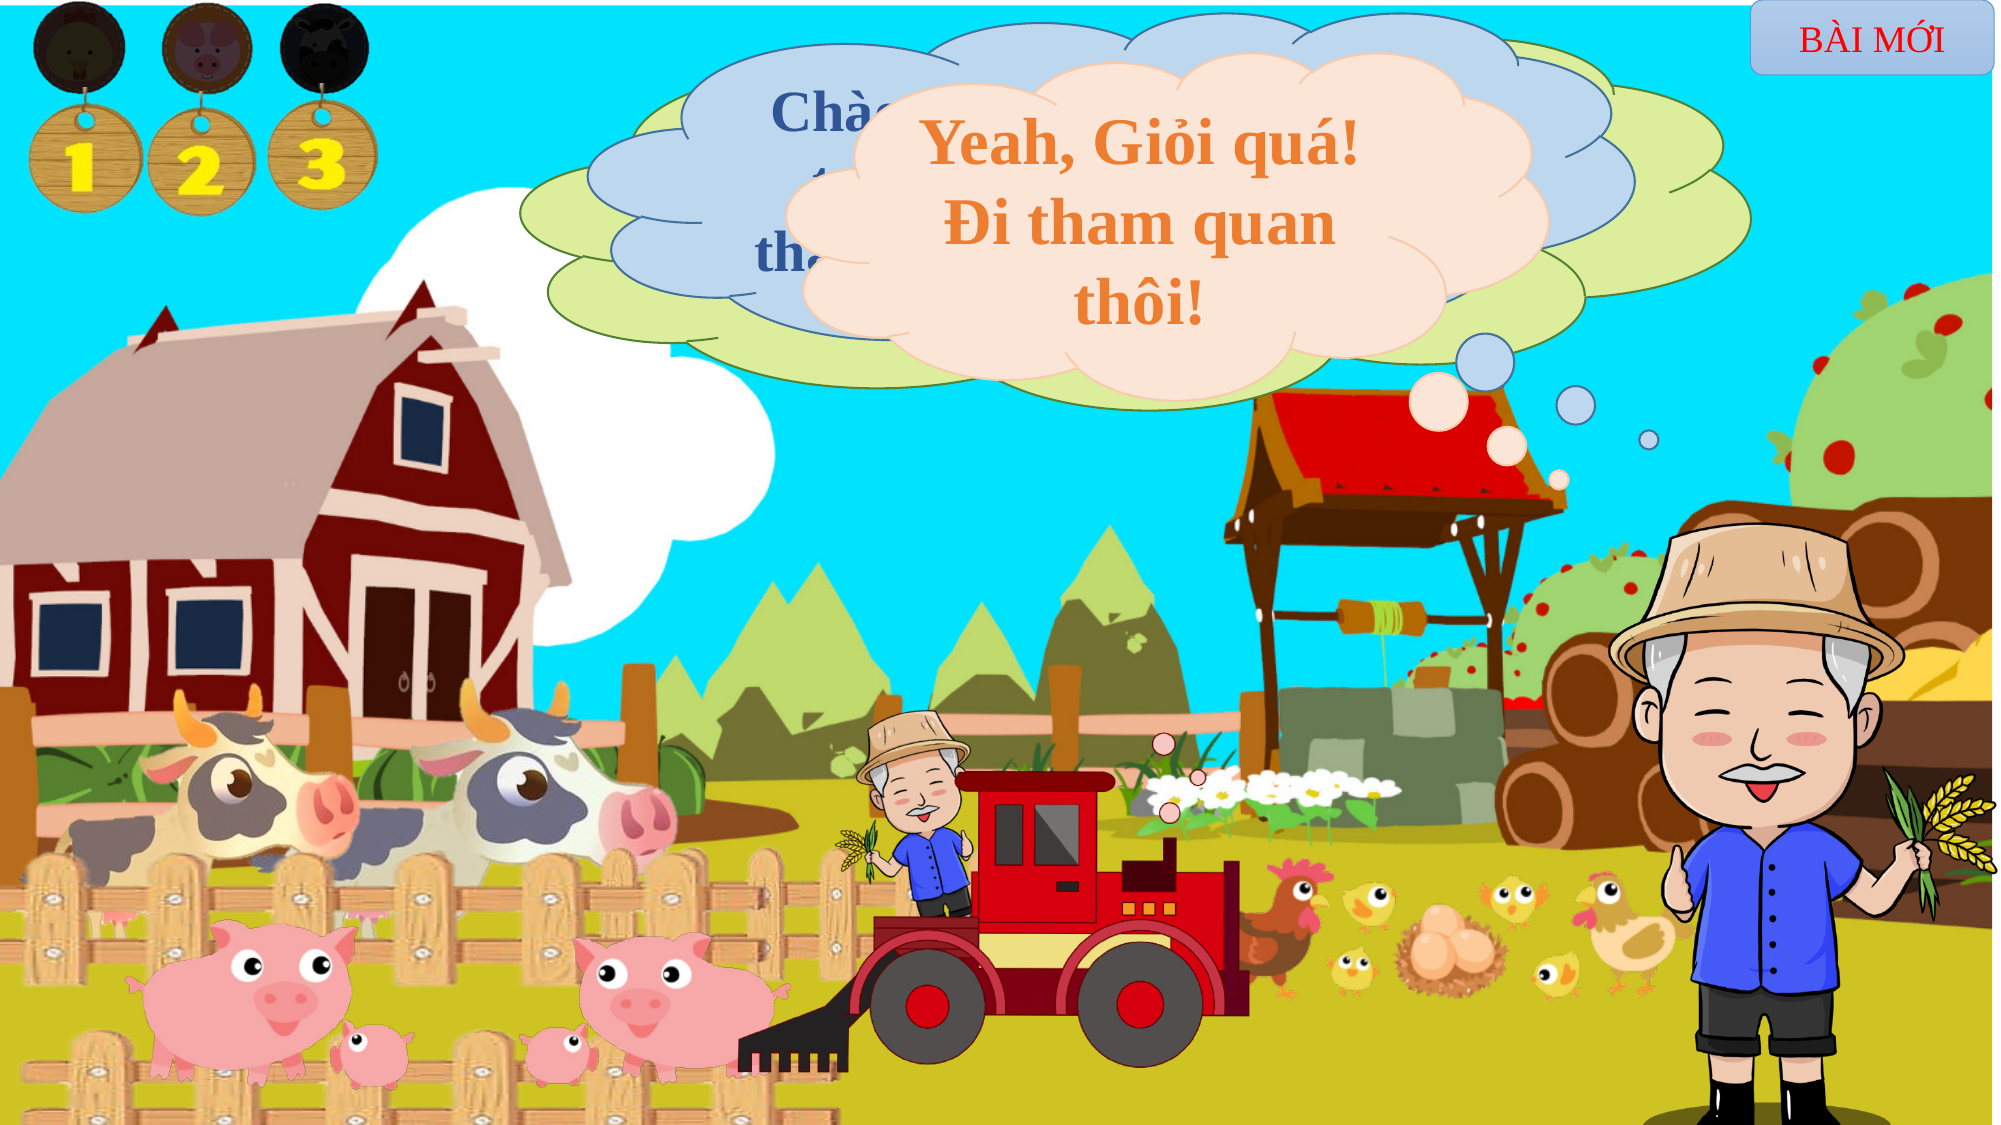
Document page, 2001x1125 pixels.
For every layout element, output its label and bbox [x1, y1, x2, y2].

text_box [670, 588, 1368, 1125]
picture [0, 0, 2001, 1125]
